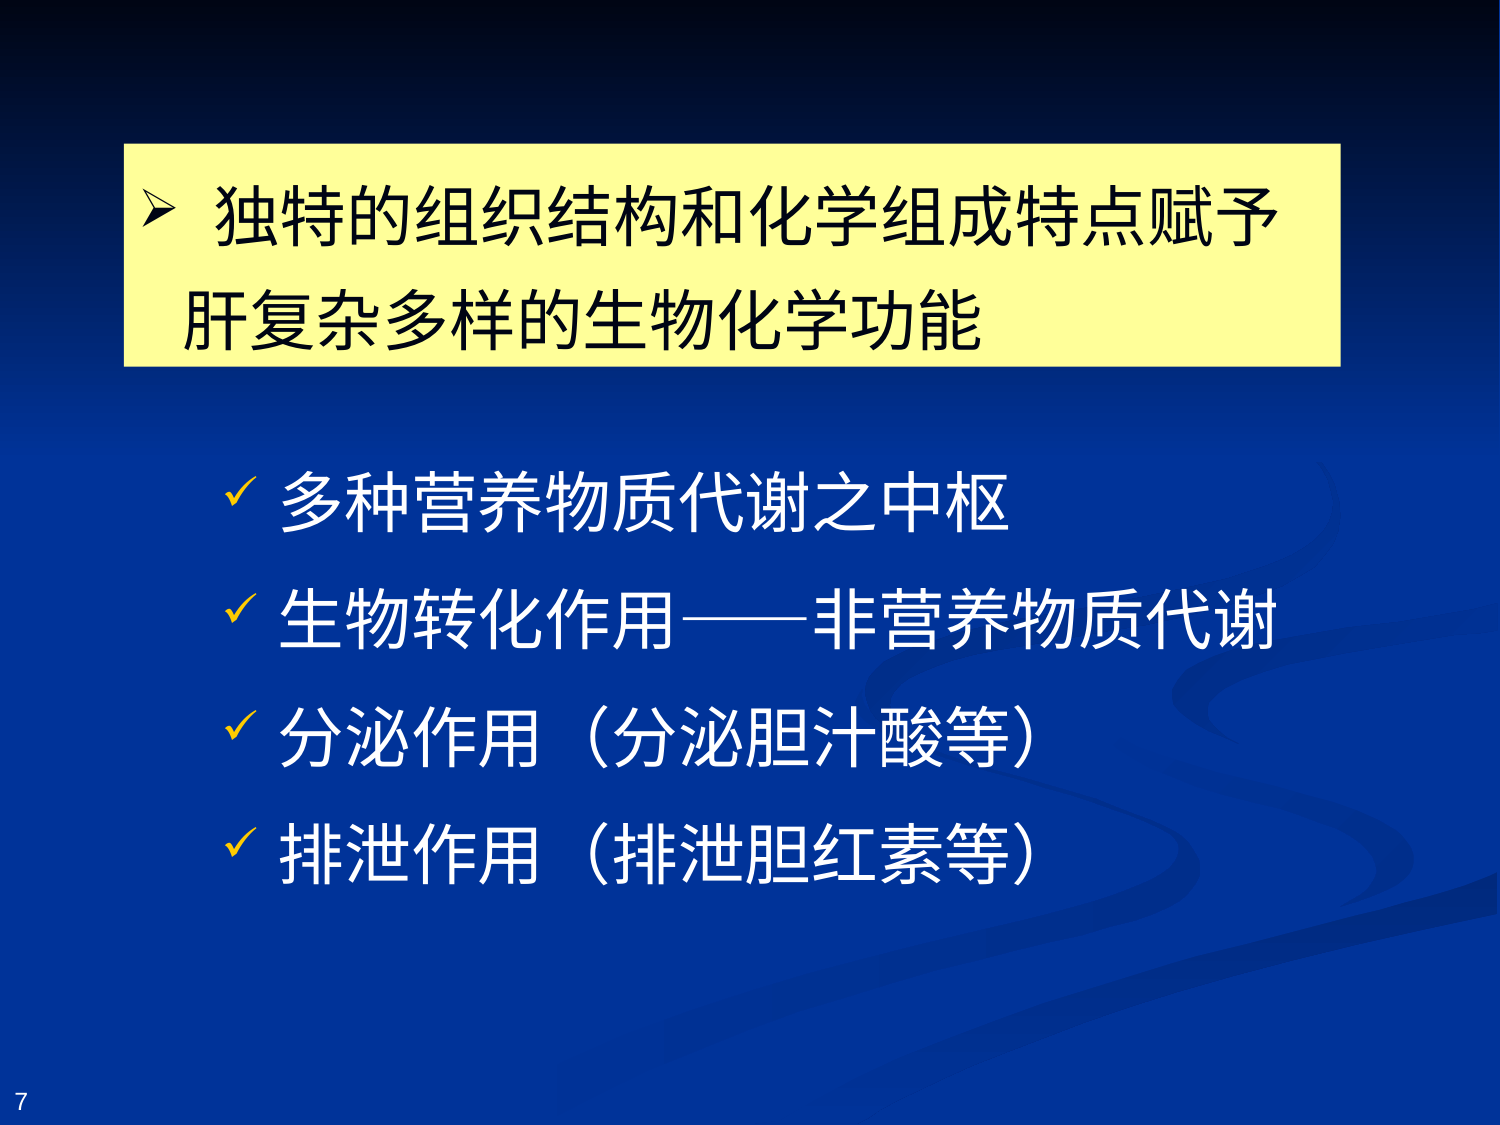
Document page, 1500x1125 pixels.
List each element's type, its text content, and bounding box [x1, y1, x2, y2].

list 多种营养物质代谢之中枢 生物转化作用——非营养物质代谢 分泌作用（分泌胆汁酸等） 排泄作用（排泄胆红素等） [206, 429, 1436, 965]
title 独特的组织结构和化学组成特点赋予肝复杂多样的生物化学功能 [123, 143, 1341, 367]
slide_number 7 [0, 1044, 350, 1123]
